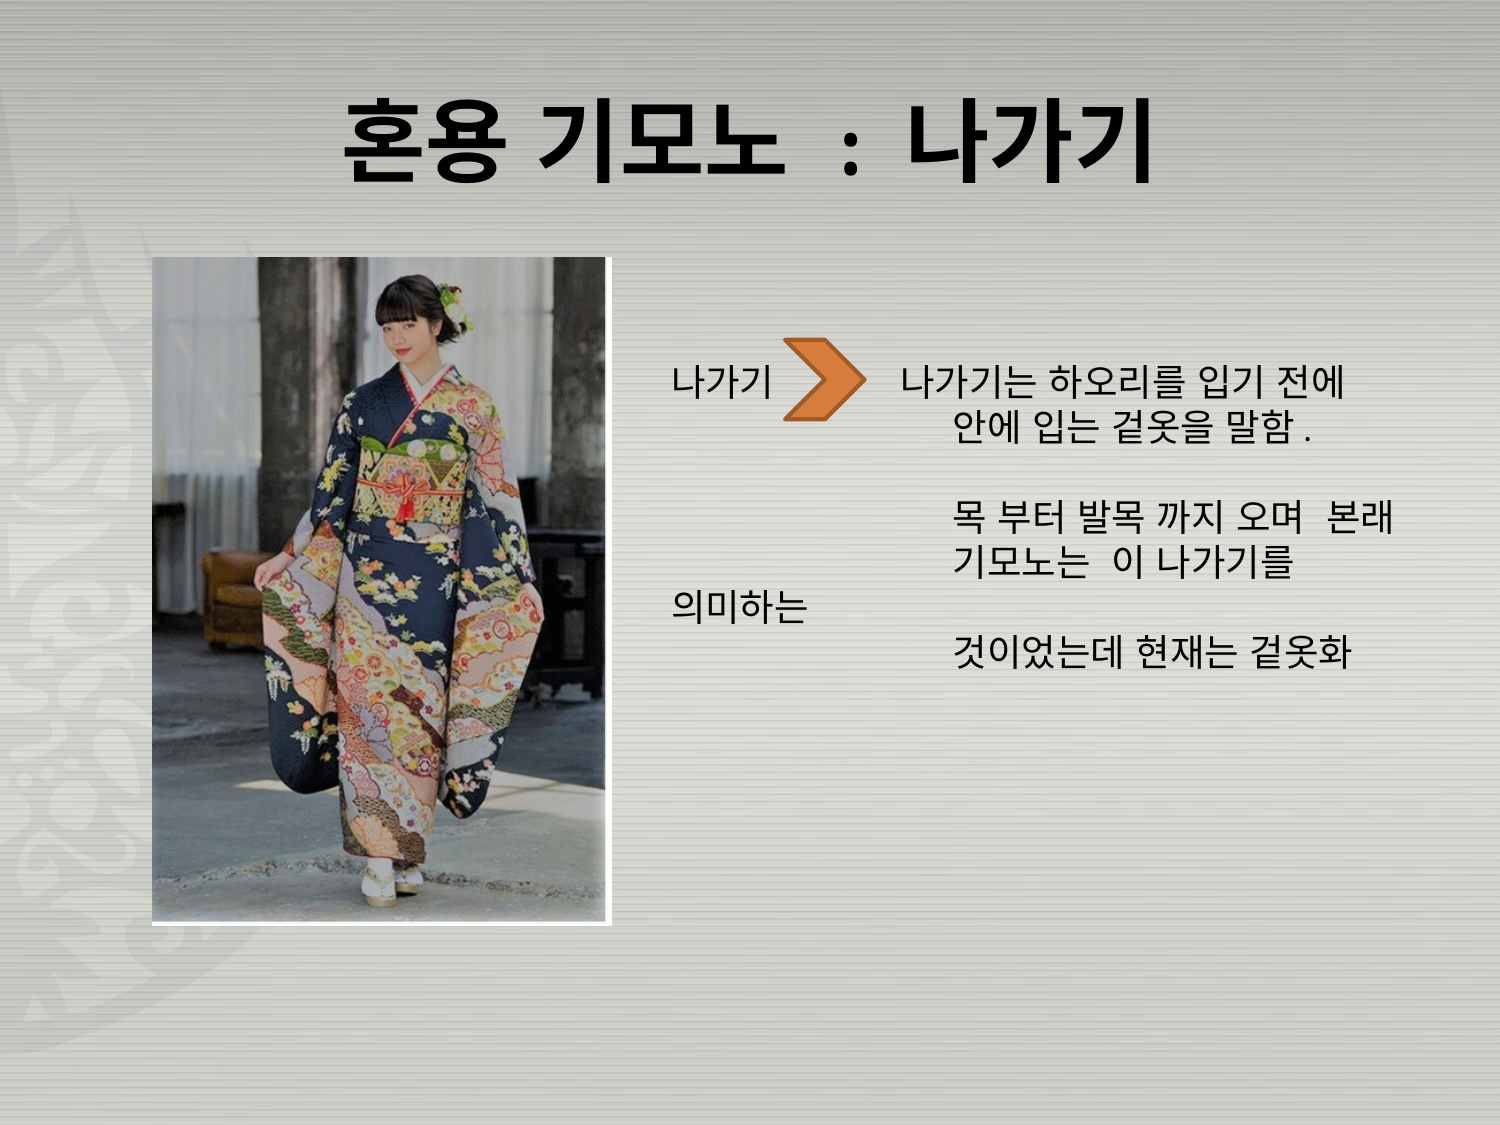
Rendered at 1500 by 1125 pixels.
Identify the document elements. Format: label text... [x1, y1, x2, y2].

text_box 나가기 나가기는 하오리를 입기 전에 안에 입는 겉옷을 말함. 목 부터 발목 까지 오며 본래 기모노는 이 나가기를 의미하는 것이었는데 현재는 겉옷화 [656, 351, 1442, 682]
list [152, 257, 612, 927]
text_box [783, 337, 867, 422]
title 혼용 기모노 : 나가기 [75, 45, 1425, 233]
